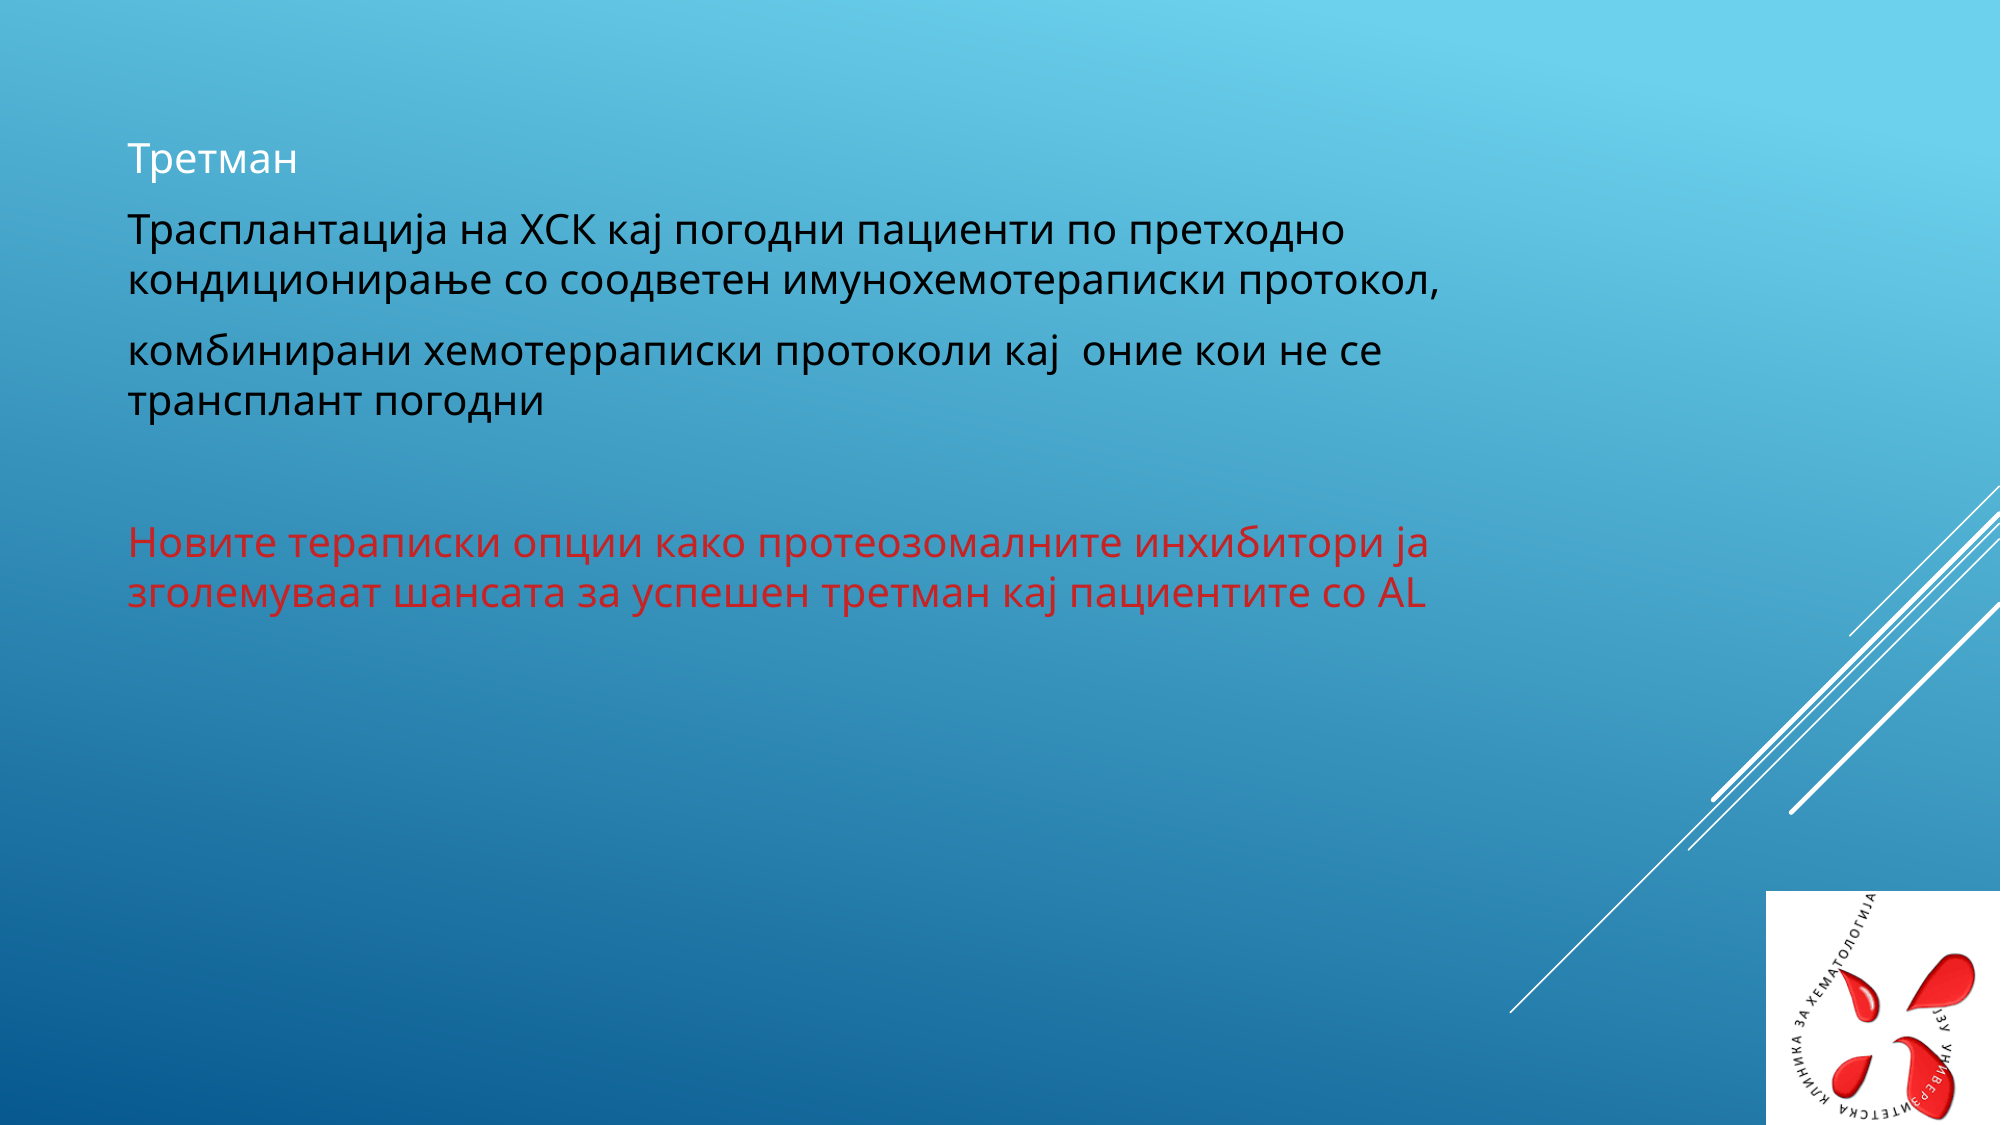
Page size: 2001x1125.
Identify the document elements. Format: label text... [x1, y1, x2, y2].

picture [1766, 891, 2000, 1125]
list Третман Трасплантација на ХСК кај погодни пациенти по претходно кондиционирање со соодветен имунохемотераписки протокол, комбинирани хемотерраписки протоколи кај оние кои не се трансплант погодни Новите тераписки опции како протеозомалните инхибитори ја зголемуваат шансата за успешен третман кај пациентите со AL [112, 112, 1513, 706]
